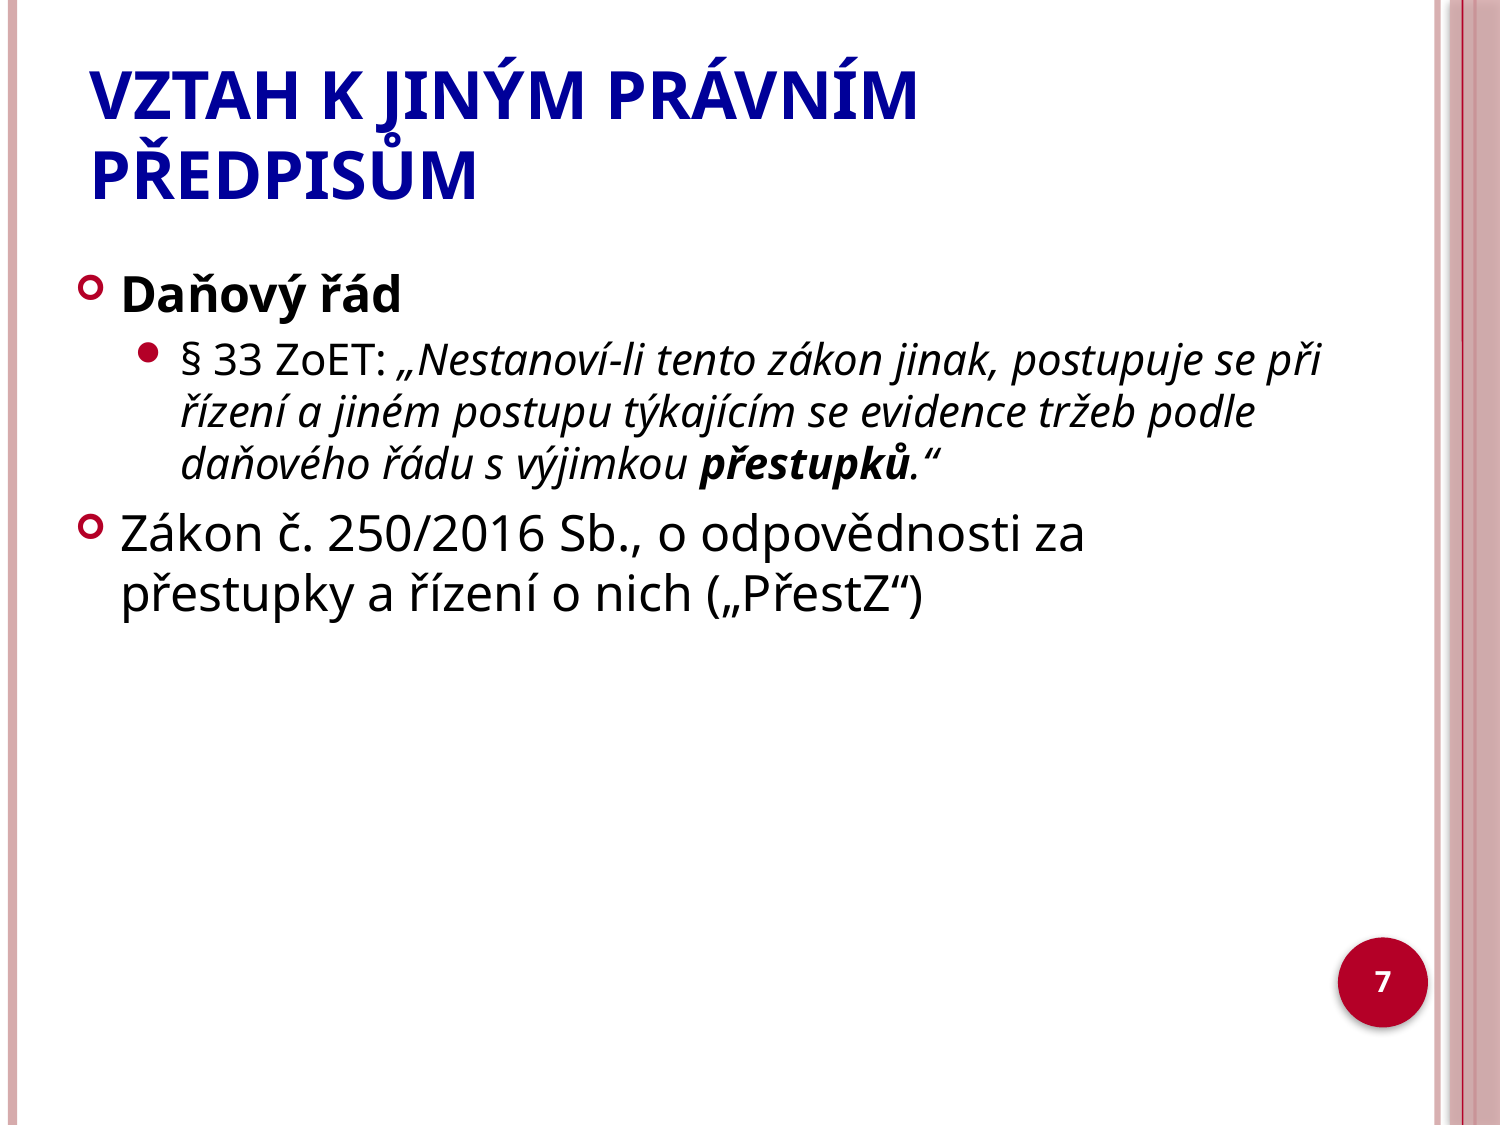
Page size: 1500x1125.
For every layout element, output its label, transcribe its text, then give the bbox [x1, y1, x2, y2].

list Daňový řád § 33 ZoET: „Nestanoví-li tento zákon jinak, postupuje se při řízení a jiném postupu týkajícím se evidence tržeb podle daňového řádu s výjimkou přestupků.“ Zákon č. 250/2016 Sb., o odpovědnosti za přestupky a řízení o nich („PřestZ“) [75, 262, 1329, 1062]
slide_number 7 [1333, 940, 1434, 1027]
title VZTAH K JINÝM PRÁVNÍM PŘEDPISŮM [75, 45, 1329, 233]
